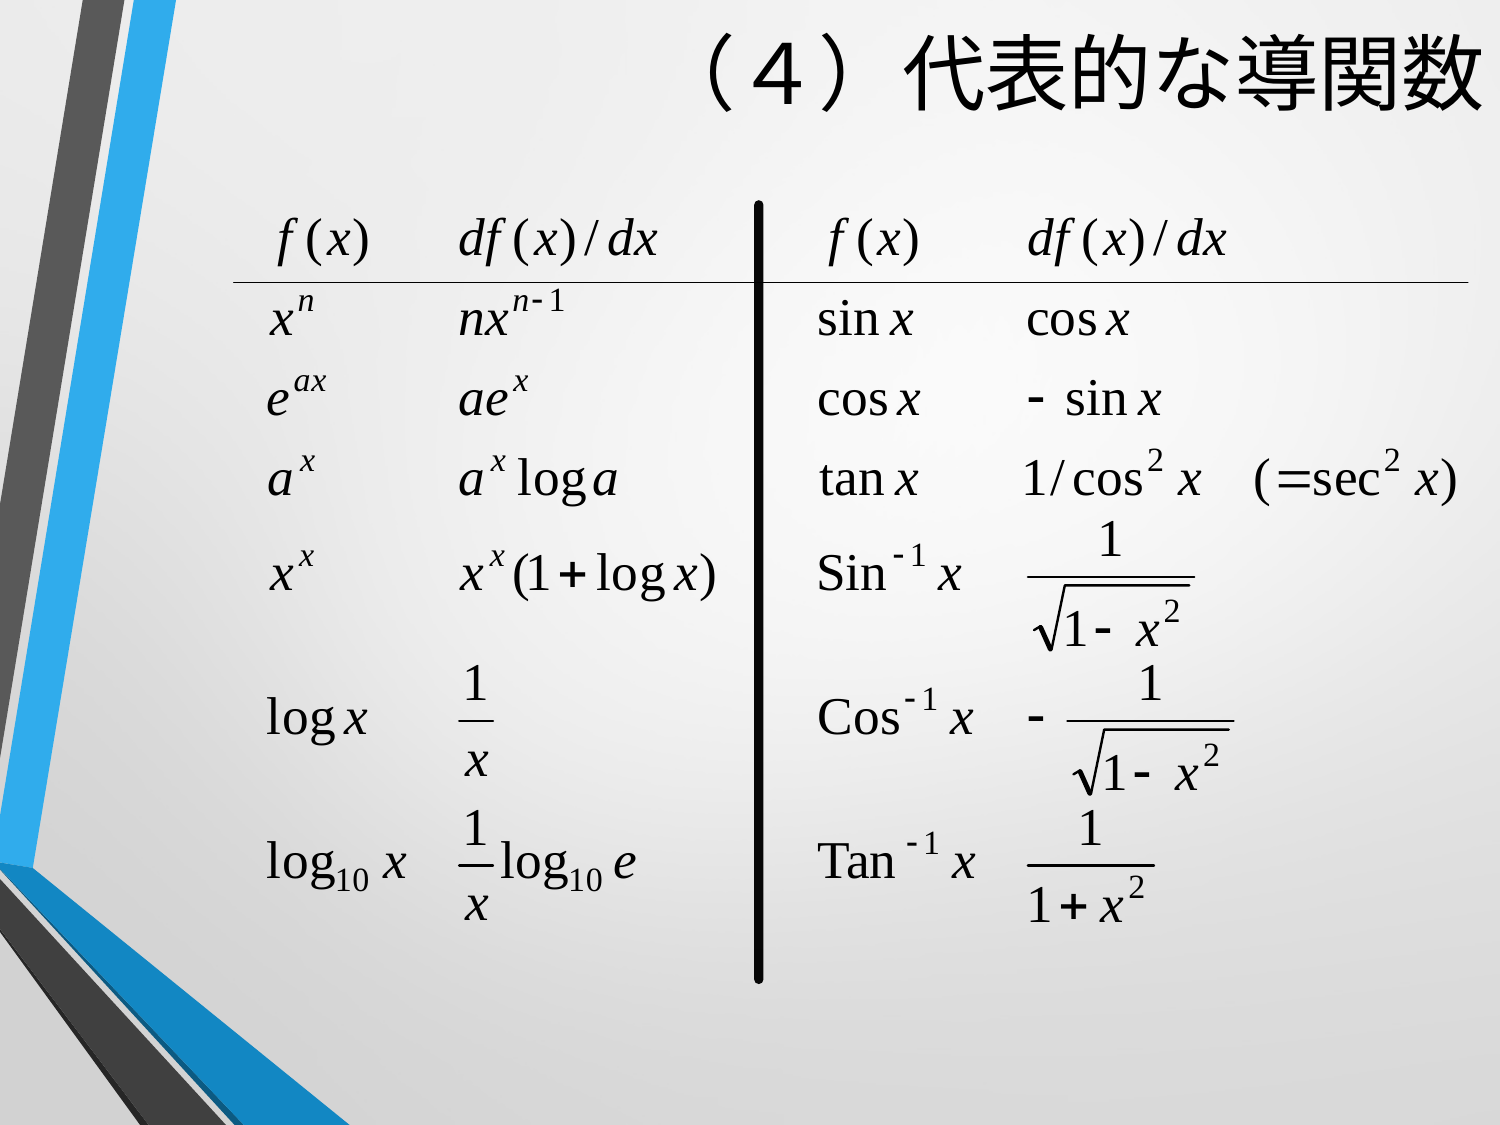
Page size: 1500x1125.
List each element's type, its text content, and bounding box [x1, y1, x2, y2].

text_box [760, 283, 1468, 936]
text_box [258, 204, 758, 282]
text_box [258, 283, 758, 936]
title （４）代表的な導関数 [165, 0, 1500, 143]
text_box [760, 204, 1468, 282]
